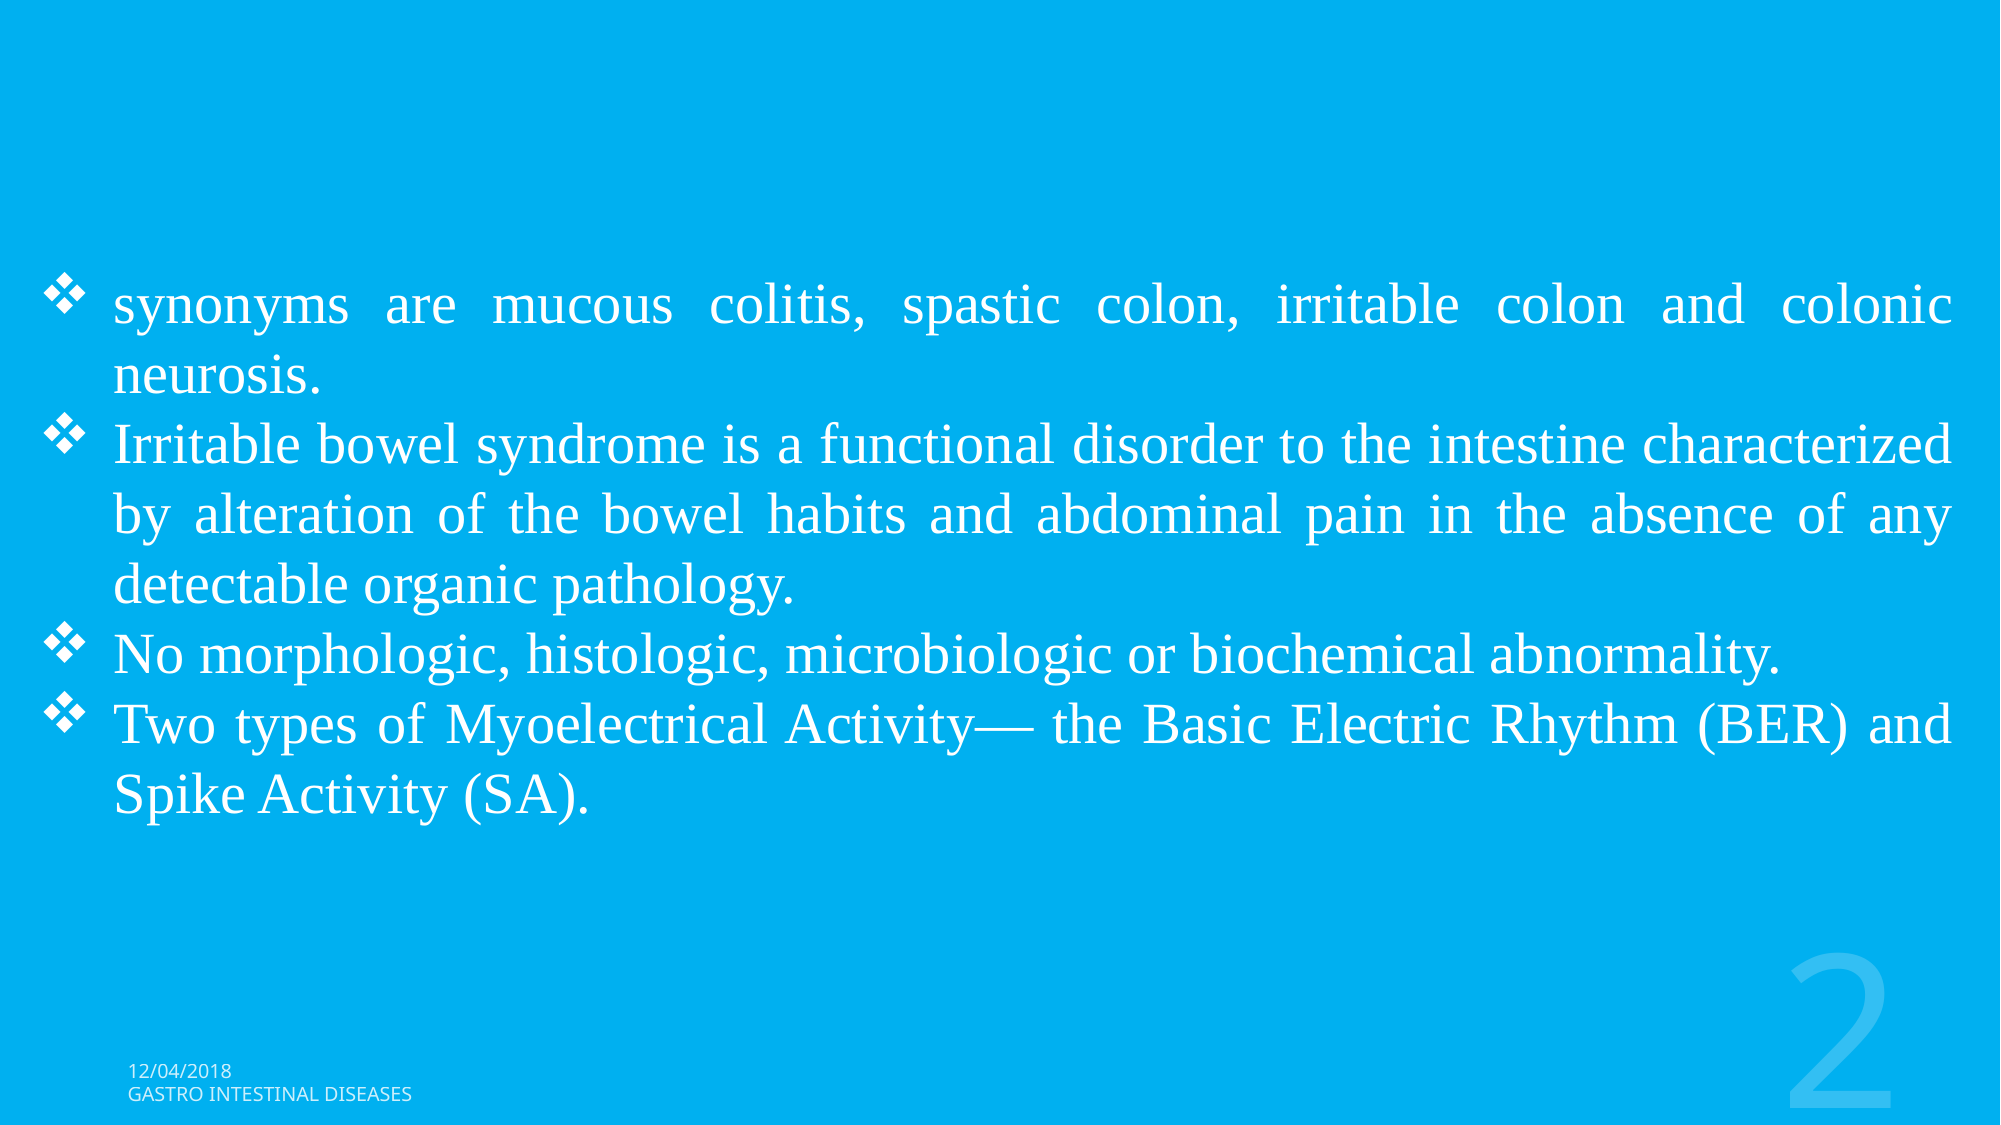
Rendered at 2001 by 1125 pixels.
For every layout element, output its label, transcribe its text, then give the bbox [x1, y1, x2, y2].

footer Gastro Intestinal Diseases [112, 1075, 938, 1113]
slide_number 2 [1437, 963, 1918, 1125]
text_box synonyms are mucous colitis, spastic colon, irritable colon and colonic neurosis. Irritable bowel syndrome is a functional disorder to the intestine characterized by alteration of the bowel habits and abdominal pain in the absence of any detectable organic pathology. No morphologic, histologic, microbiologic or biochemical abnormality. Two types of Myoelectrical Activity— the Basic Electric Rhythm (BER) and Spike Activity (SA). [23, 257, 1969, 903]
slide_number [112, 1051, 788, 1075]
